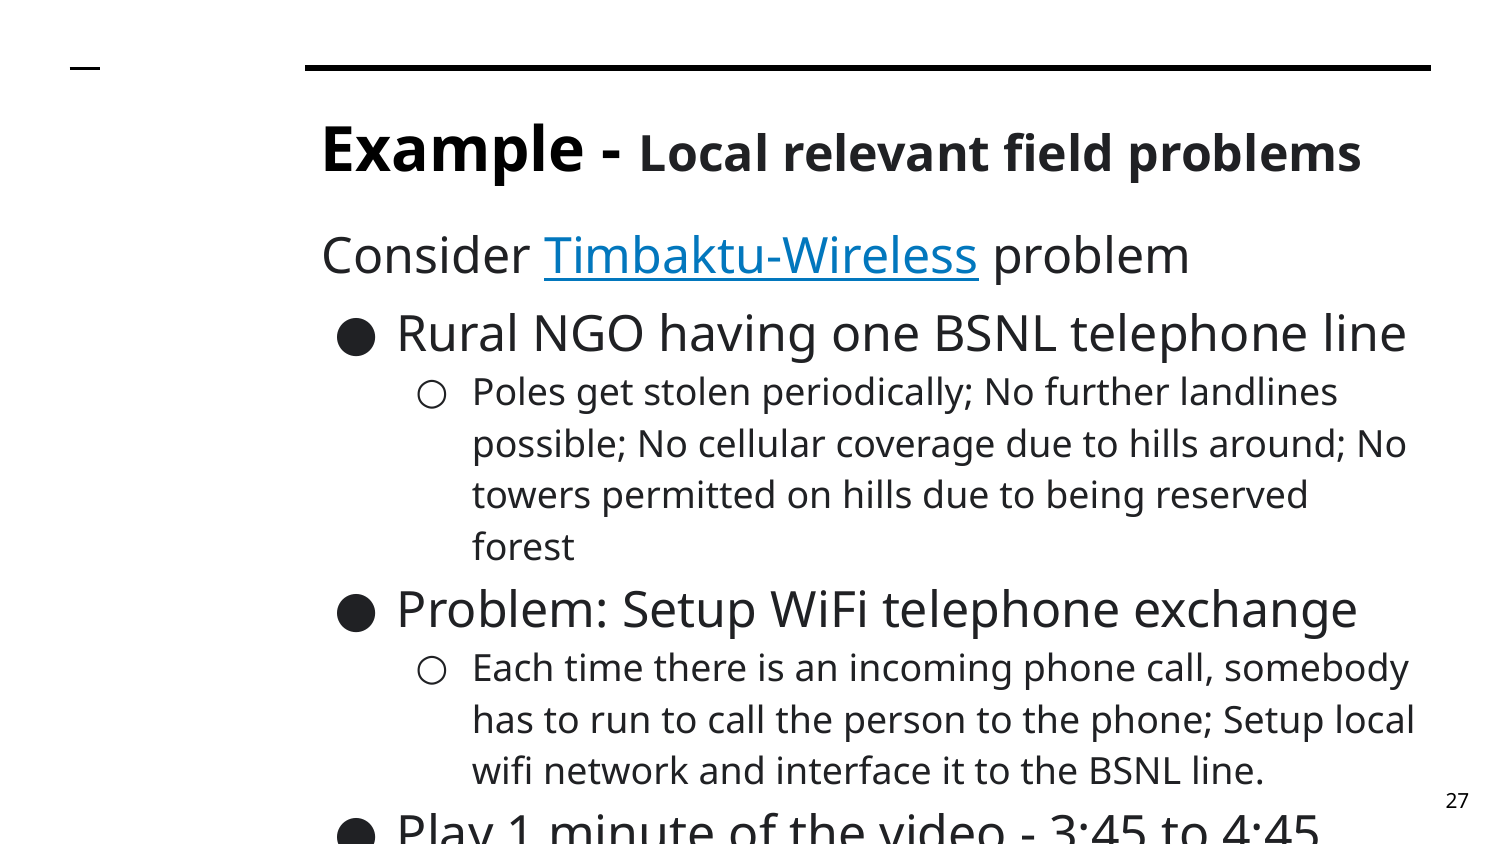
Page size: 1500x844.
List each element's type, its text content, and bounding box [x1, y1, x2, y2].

title Example - Local relevant field problems [305, 94, 1431, 199]
list Consider Timbaktu-Wireless problem Rural NGO having one BSNL telephone line Poles get stolen periodically; No further landlines possible; No cellular coverage due to hills around; No towers permitted on hills due to being reserved forest Problem: Setup WiFi telephone exchange Each time there is an incoming phone call, somebody has to run to call the person to the phone; Setup local wifi network and interface it to the BSNL line. Play 1 minute of the video - 3:45 to 4:45. [306, 198, 1433, 802]
slide_number 27 [1394, 769, 1484, 834]
